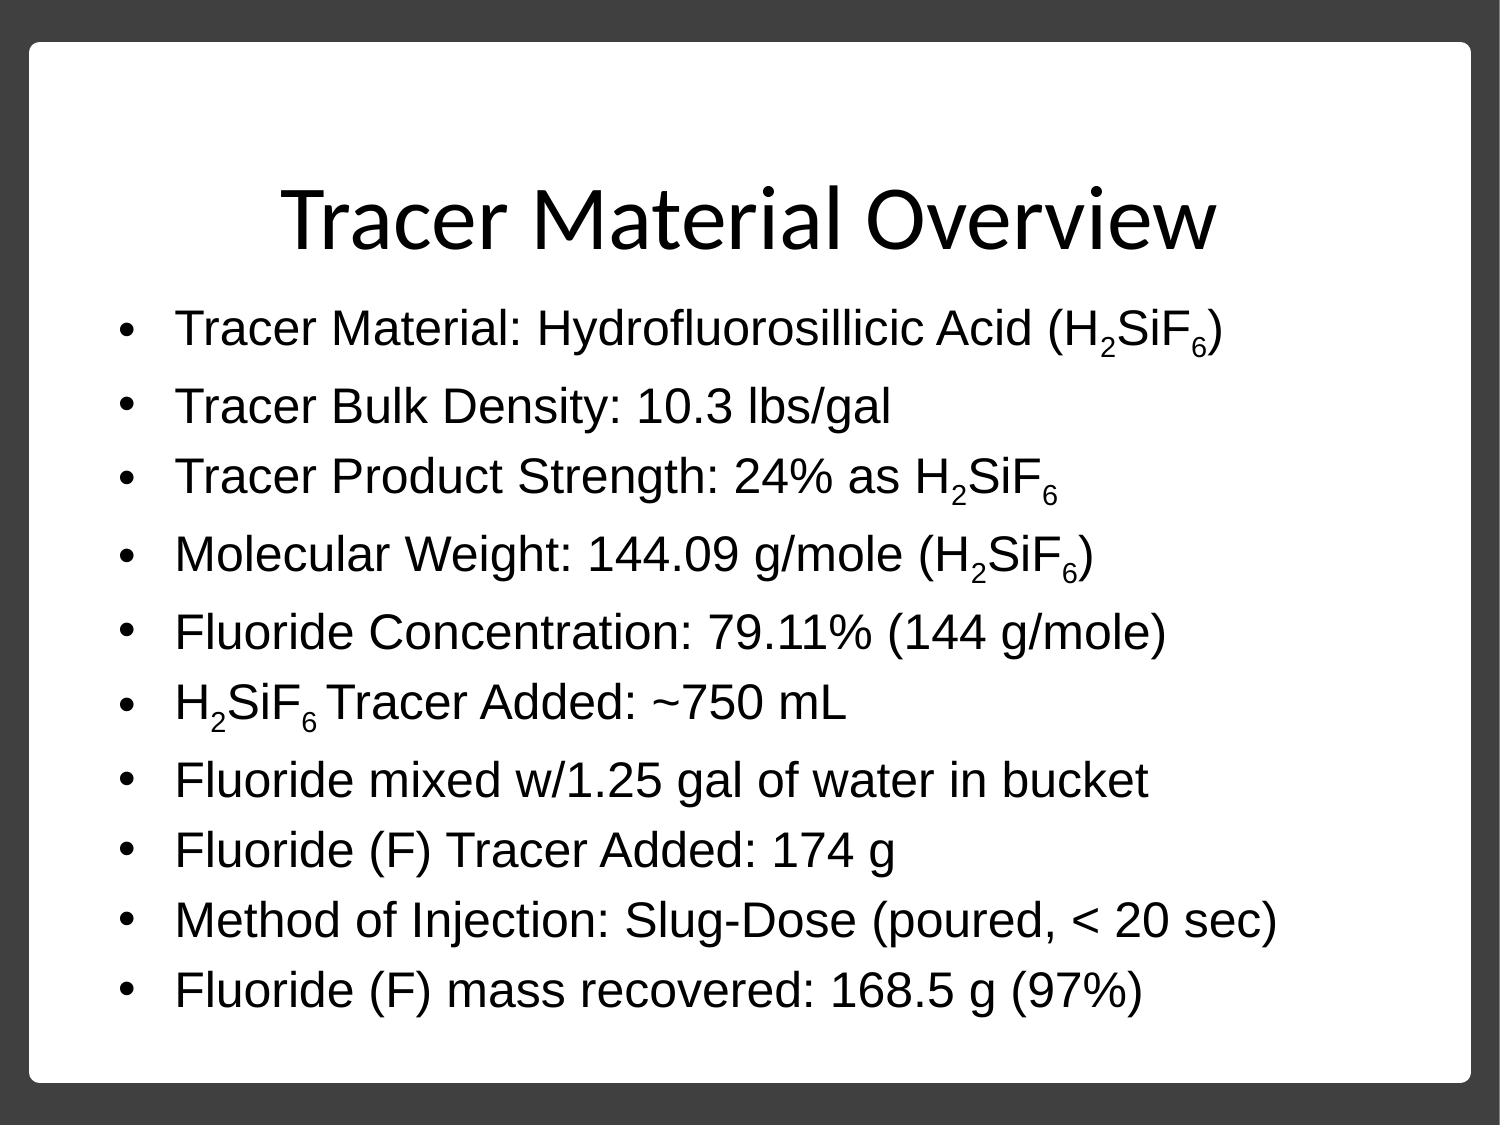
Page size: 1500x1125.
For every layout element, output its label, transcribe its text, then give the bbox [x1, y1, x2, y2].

list Tracer Material: Hydrofluorosillicic Acid (H2SiF6) Tracer Bulk Density: 10.3 lbs/gal Tracer Product Strength: 24% as H2SiF6 Molecular Weight: 144.09 g/mole (H2SiF6) Fluoride Concentration: 79.11% (144 g/mole) H2SiF6 Tracer Added: ~750 mL Fluoride mixed w/1.25 gal of water in bucket Fluoride (F) Tracer Added: 174 g Method of Injection: Slug-Dose (poured, < 20 sec) Fluoride (F) mass recovered: 168.5 g (97%) [103, 287, 1397, 1038]
title Tracer Material Overview [103, 103, 1397, 287]
text_box [0, 0, 1500, 1125]
text_box [37, 50, 1462, 1074]
